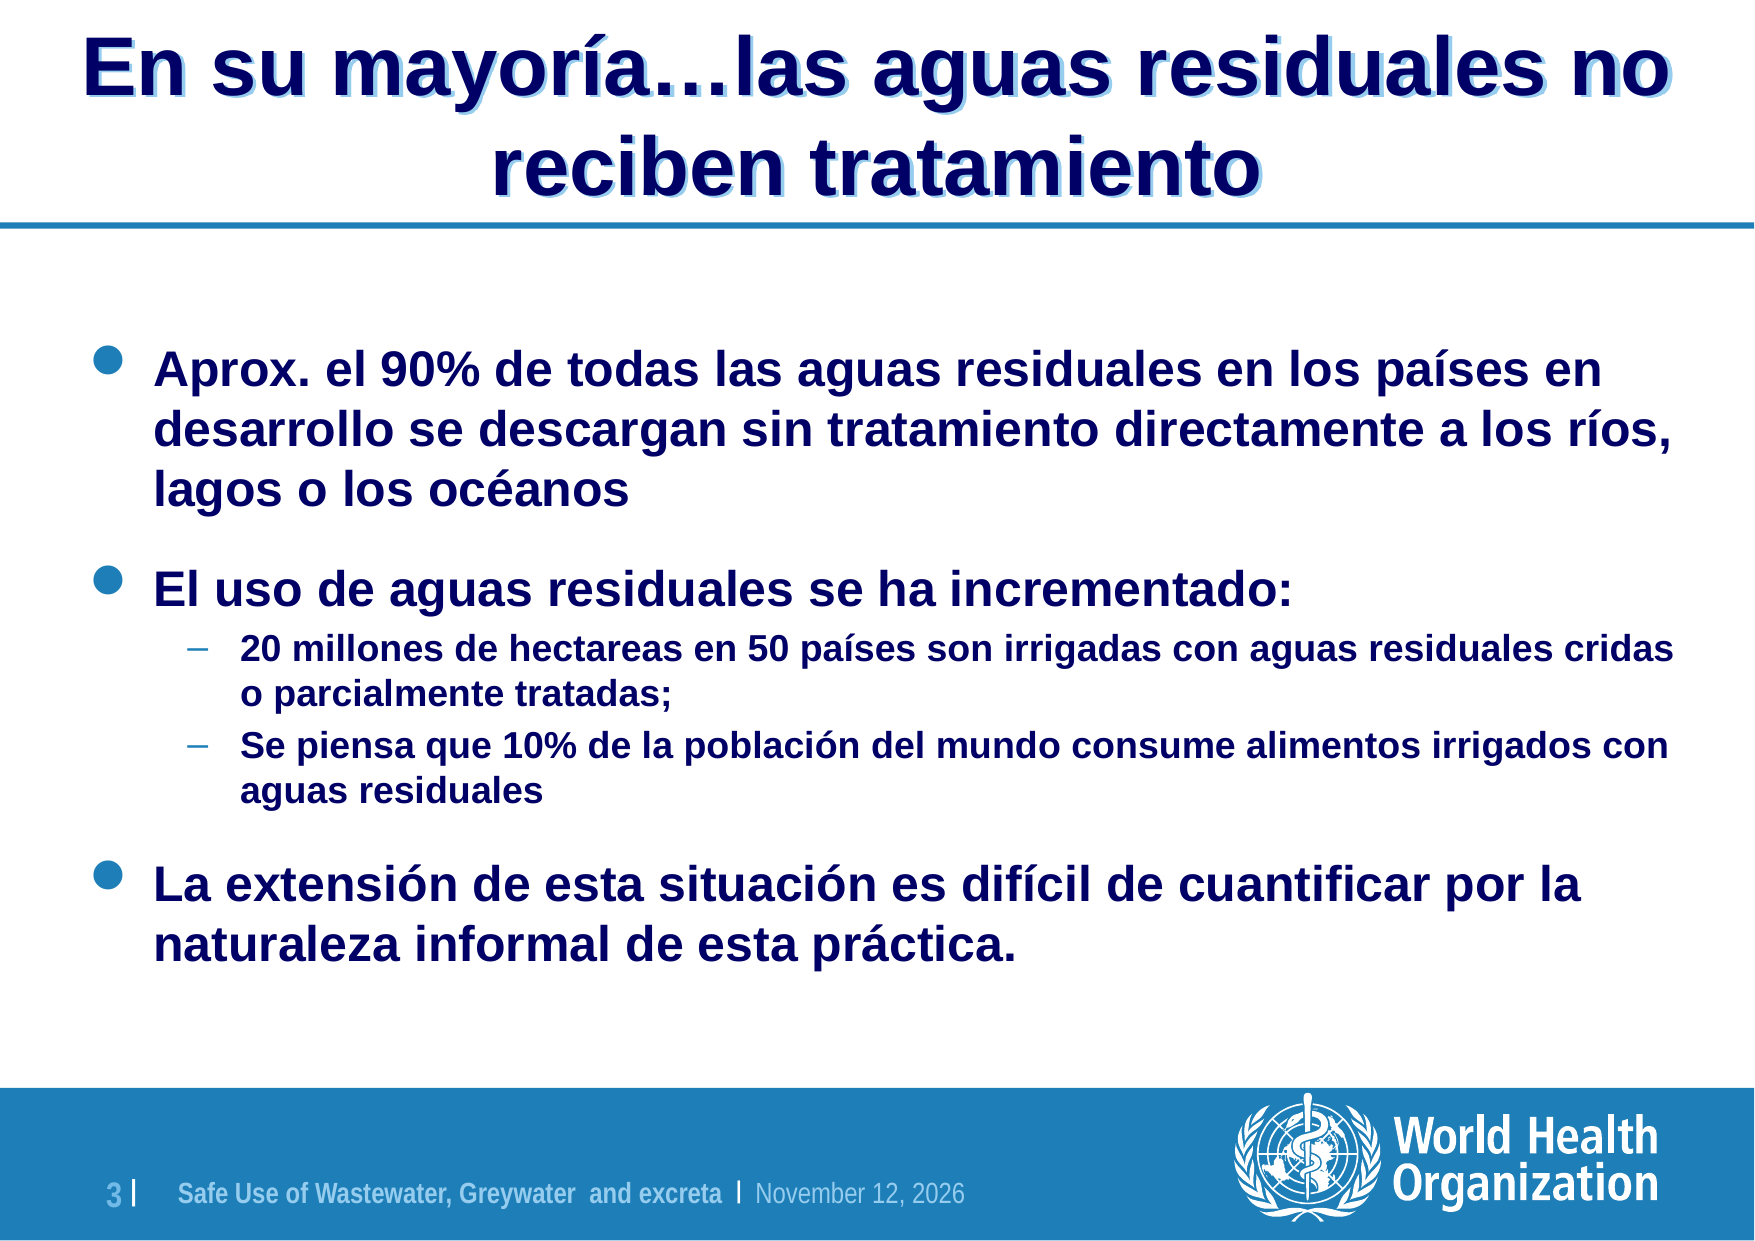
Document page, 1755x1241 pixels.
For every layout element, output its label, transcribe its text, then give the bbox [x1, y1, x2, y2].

title En su mayoría…las aguas residuales no reciben tratamiento [0, 0, 1755, 224]
list Aprox. el 90% de todas las aguas residuales en los países en desarrollo se descargan sin tratamiento directamente a los ríos, lagos o los océanos El uso de aguas residuales se ha incrementado: 20 millones de hectareas en 50 países son irrigadas con aguas residuales cridas o parcialmente tratadas; Se piensa que 10% de la población del mundo consume alimentos irrigados con aguas residuales La extensión de esta situación es difícil de cuantificar por la naturaleza informal de esta práctica. [89, 336, 1681, 1088]
